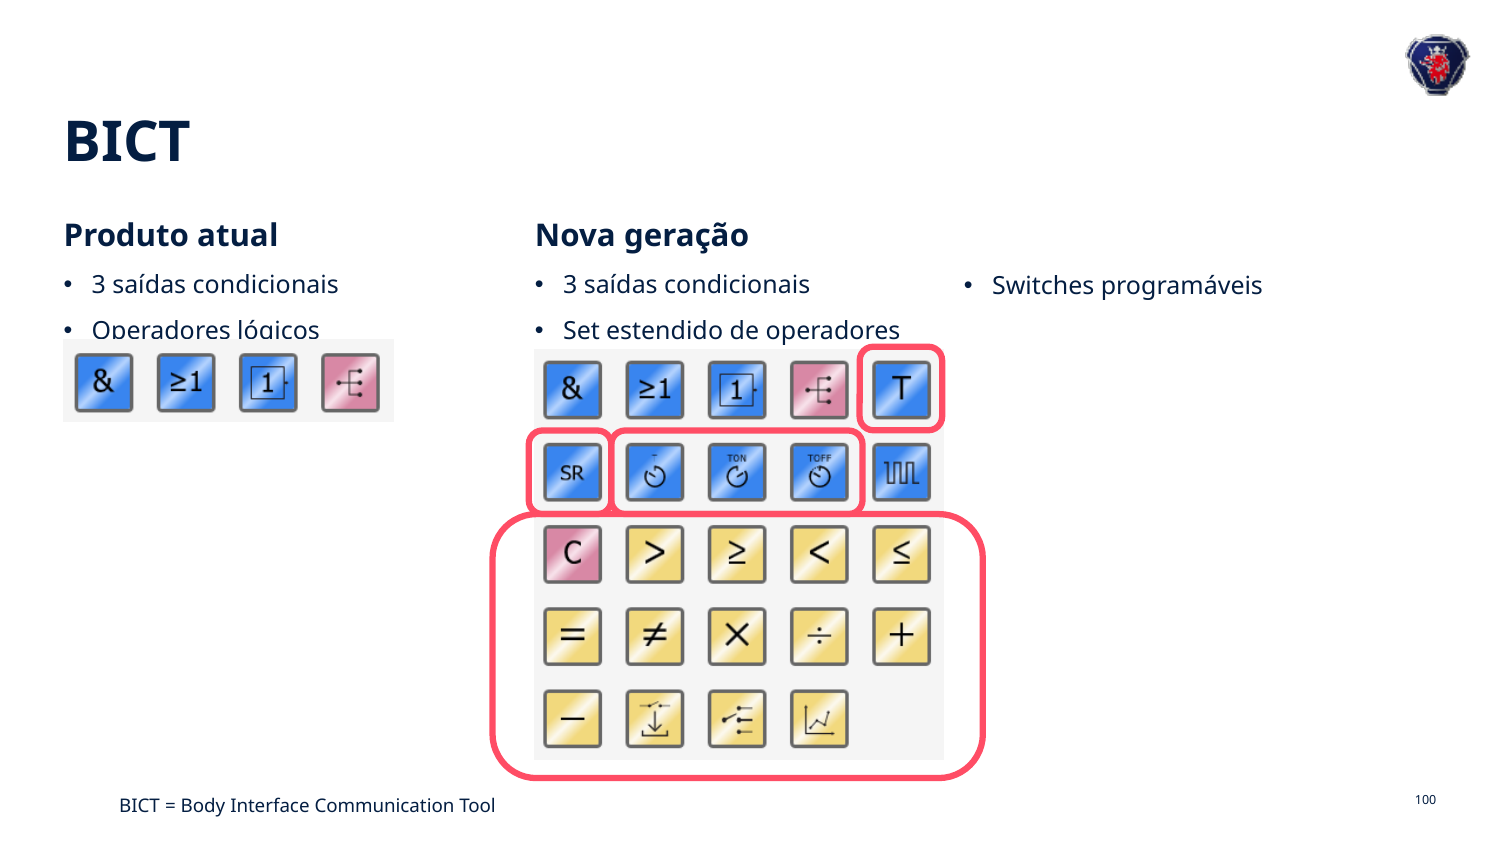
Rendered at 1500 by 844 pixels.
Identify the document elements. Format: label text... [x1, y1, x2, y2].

text_box [864, 345, 938, 349]
list Produto atual 3 saídas condicionais Operadores lógicos [63, 219, 493, 732]
slide_number 100 [1374, 787, 1437, 814]
list Nova geração 3 saídas condicionais Set estendido de operadores [534, 219, 964, 519]
picture [63, 339, 394, 422]
picture [534, 349, 944, 760]
text_box Switches programáveis [963, 224, 1393, 737]
title BICT [63, 44, 1366, 174]
picture [1401, 32, 1475, 99]
text_box BICT = Body Interface Communication Tool [104, 789, 511, 825]
text_box [527, 432, 534, 513]
text_box [491, 513, 984, 780]
